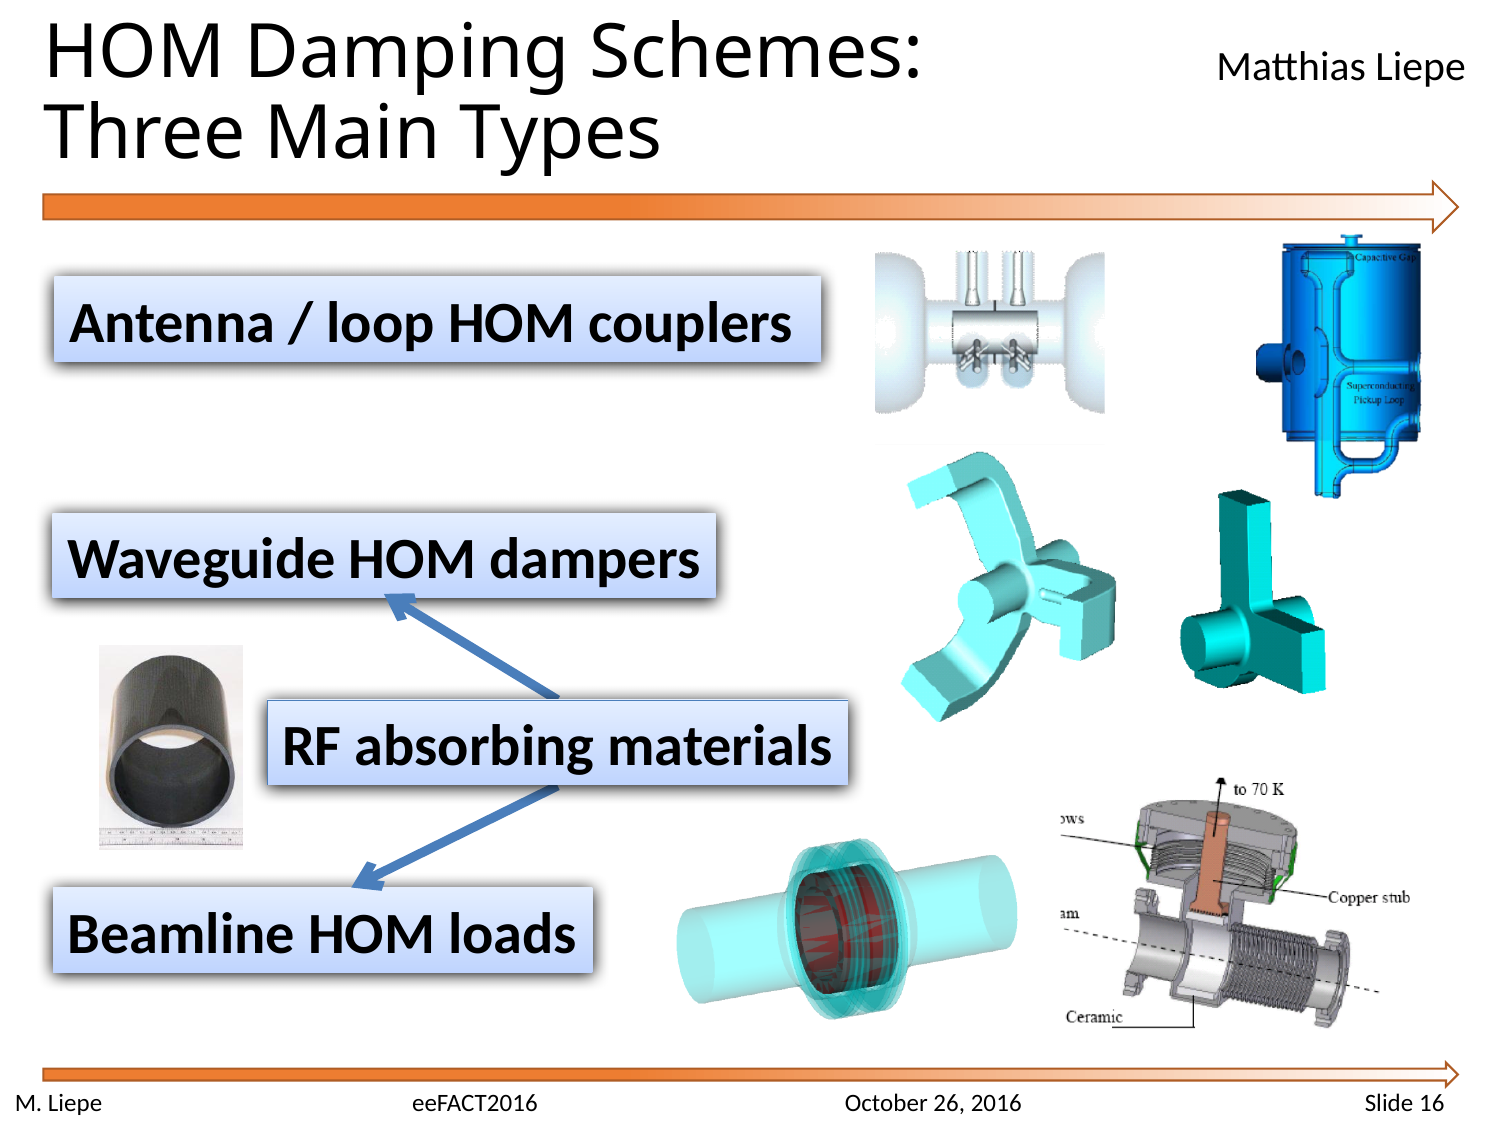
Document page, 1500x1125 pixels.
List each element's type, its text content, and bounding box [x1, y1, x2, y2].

picture [99, 645, 243, 851]
picture [673, 821, 1030, 1033]
text_box Waveguide HOM dampers [52, 513, 716, 598]
text_box Matthias Liepe [1201, 31, 1481, 96]
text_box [383, 593, 558, 700]
text_box M. Liepe eeFACT2016 October 26, 2016 Slide 16 [0, 1079, 1478, 1125]
text_box [42, 179, 1460, 235]
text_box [351, 785, 558, 888]
text_box RF absorbing materials [267, 699, 848, 785]
text_box Beamline HOM loads [53, 887, 593, 973]
text_box Antenna / loop HOM couplers [54, 276, 822, 362]
picture [866, 227, 1490, 1078]
title HOM Damping Schemes: Three Main Types [28, 0, 1458, 188]
text_box [42, 1067, 1456, 1079]
